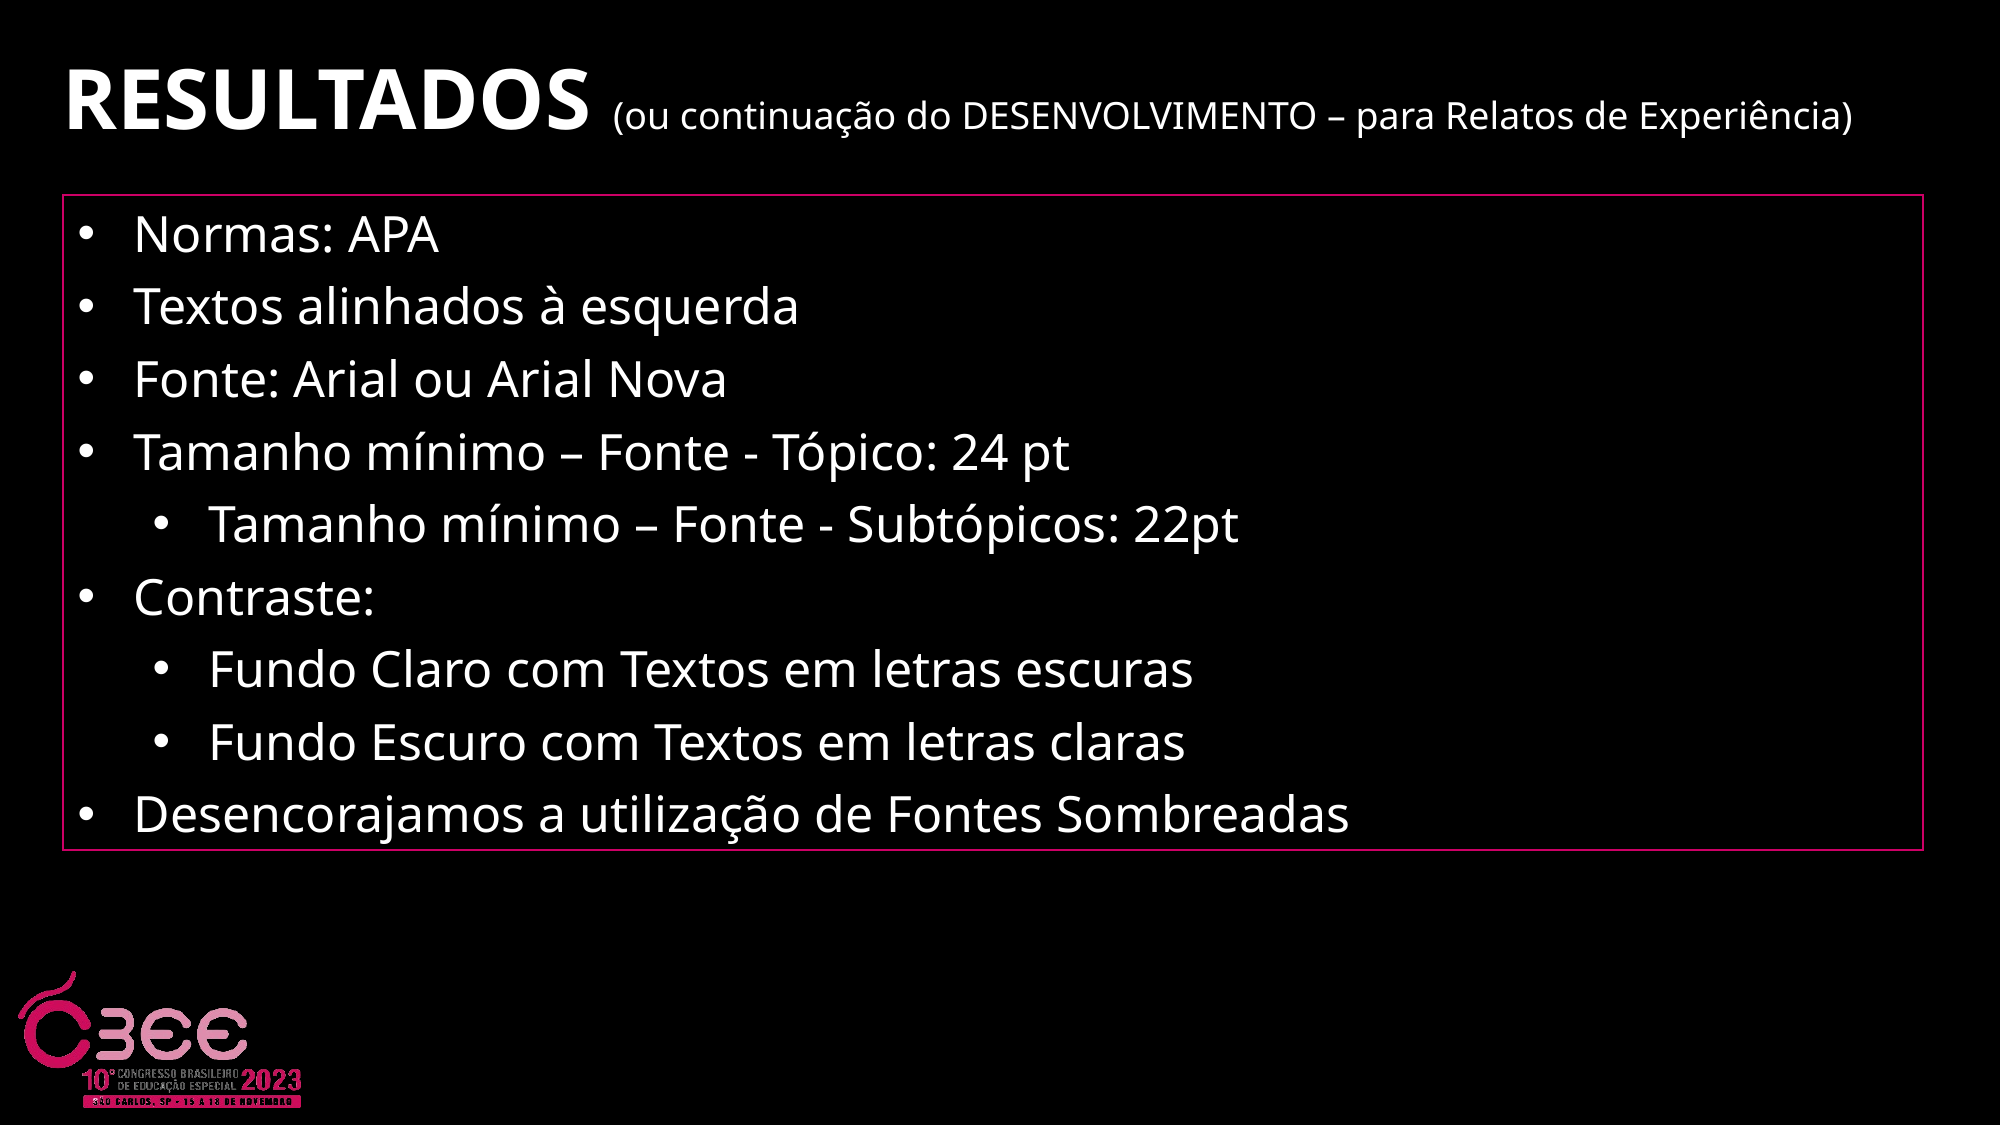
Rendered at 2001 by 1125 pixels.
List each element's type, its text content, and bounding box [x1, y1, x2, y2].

text_box RESULTADOS (ou continuação do DESENVOLVIMENTO – para Relatos de Experiência) [47, 39, 1983, 154]
text_box Normas: APA Textos alinhados à esquerda Fonte: Arial ou Arial Nova Tamanho mínimo – Fonte - Tópico: 24 pt Tamanho mínimo – Fonte - Subtópicos: 22pt Contraste: Fundo Claro com Textos em letras escuras Fundo Escuro com Textos em letras claras Desencorajamos a utilização de Fontes Sombreadas [62, 194, 1924, 851]
picture [18, 971, 301, 1108]
